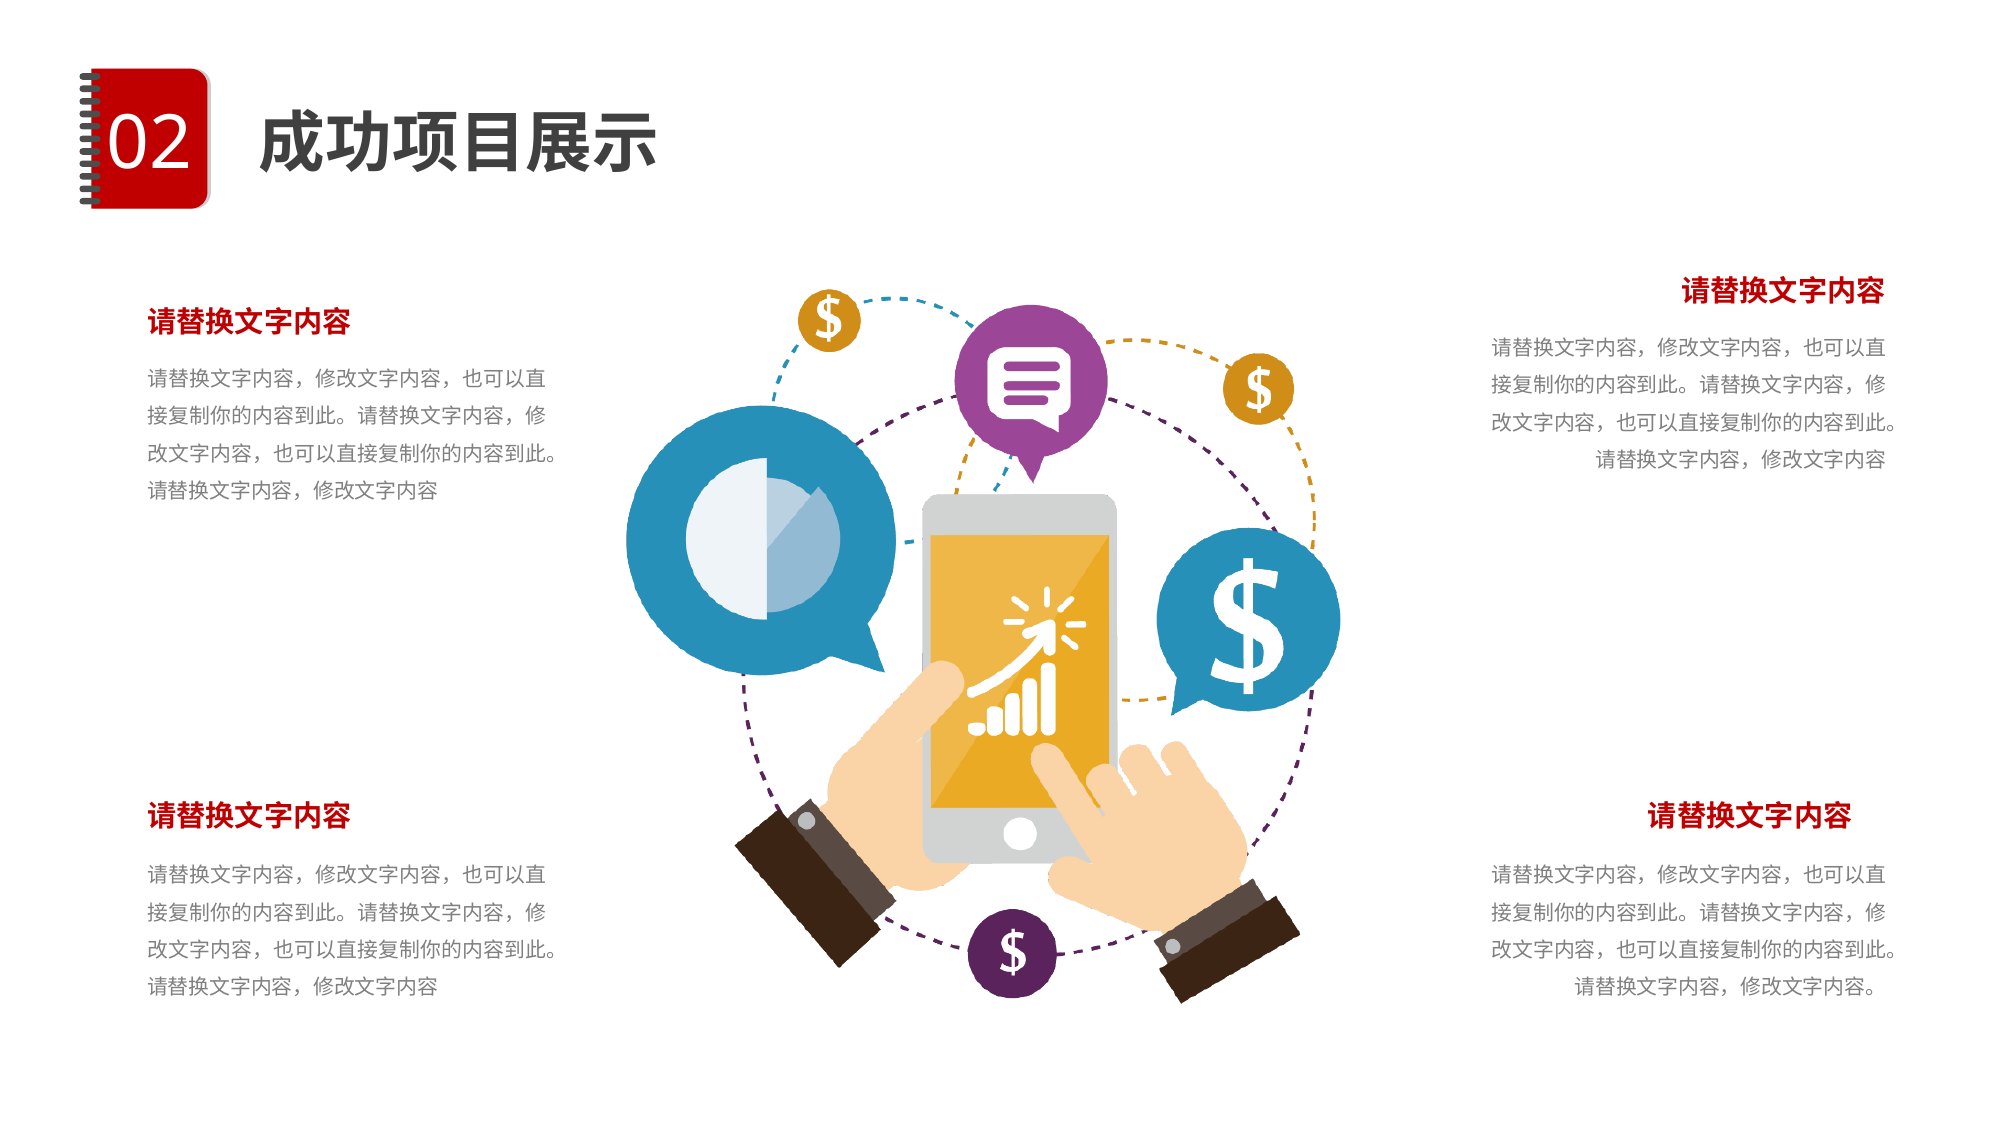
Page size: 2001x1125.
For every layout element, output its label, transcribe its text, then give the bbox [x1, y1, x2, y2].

text_box 请替换文字内容 [1573, 797, 1853, 833]
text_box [79, 68, 211, 209]
text_box 请替换文字内容，修改文字内容，也可以直接复制你的内容到此。请替换文字内容，修改文字内容，也可以直接复制你的内容到此。请替换文字内容，修改文字内容 [1484, 321, 1886, 472]
text_box 请替换文字内容，修改文字内容，也可以直接复制你的内容到此。请替换文字内容，修改文字内容，也可以直接复制你的内容到此。请替换文字内容，修改文字内容 [147, 353, 547, 503]
text_box 成功项目展示 [244, 92, 675, 188]
text_box 请替换文字内容，修改文字内容，也可以直接复制你的内容到此。请替换文字内容，修改文字内容，也可以直接复制你的内容到此。请替换文字内容，修改文字内容。 [1484, 849, 1886, 999]
text_box 请替换文字内容 [147, 303, 427, 339]
picture [612, 272, 1396, 1056]
text_box 请替换文字内容，修改文字内容，也可以直接复制你的内容到此。请替换文字内容，修改文字内容，也可以直接复制你的内容到此。请替换文字内容，修改文字内容 [147, 849, 547, 999]
text_box 请替换文字内容 [147, 797, 427, 833]
text_box 请替换文字内容 [1606, 272, 1886, 308]
